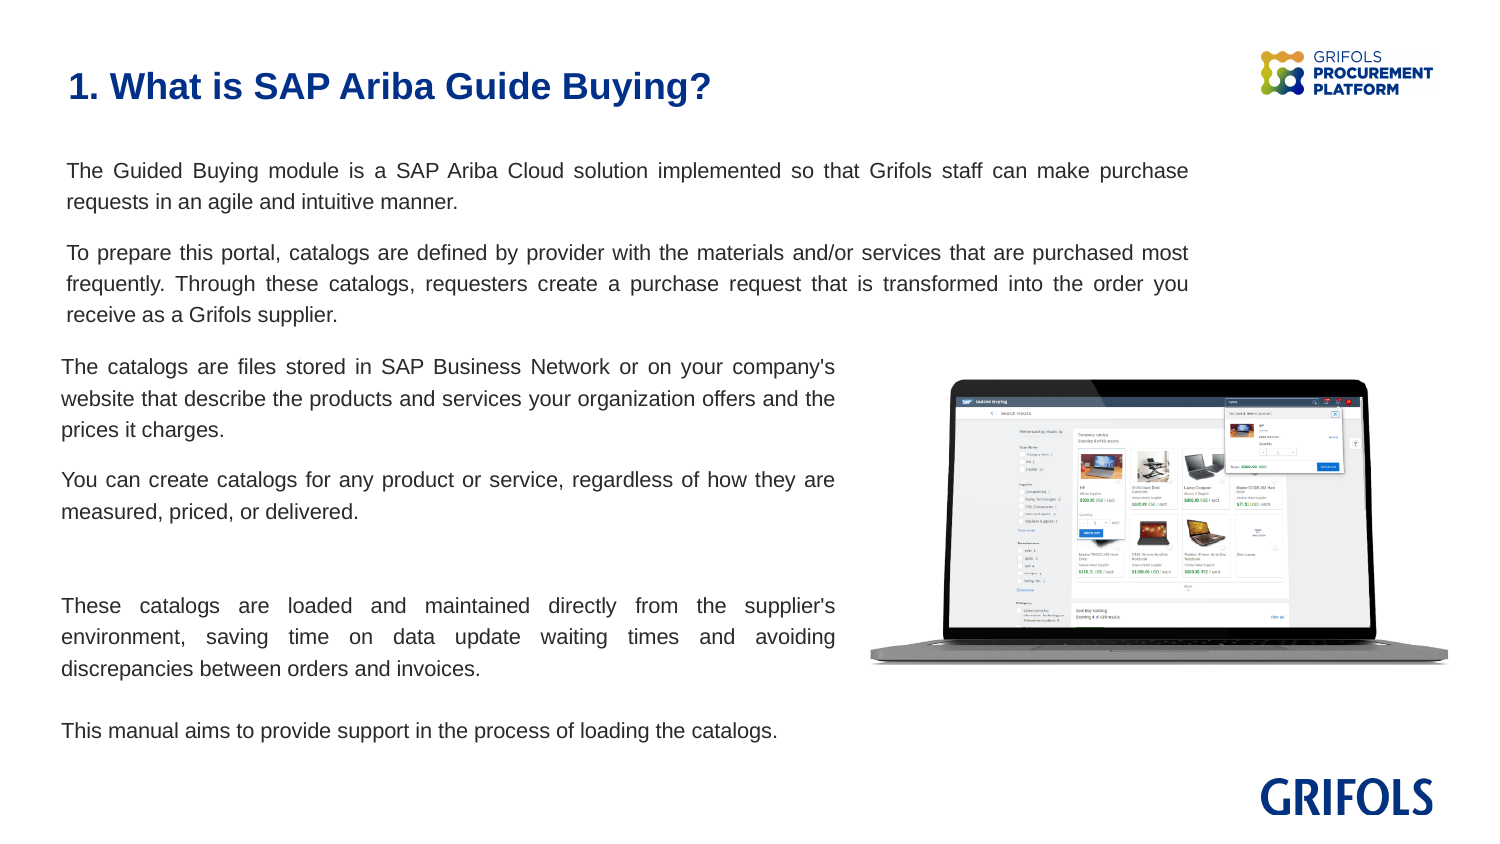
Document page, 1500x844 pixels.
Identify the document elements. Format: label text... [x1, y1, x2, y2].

picture [856, 347, 1459, 675]
text_box The catalogs are files stored in SAP Business Network or on your company's website that describe the products and services your organization offers and the prices it charges. You can create catalogs for any product or service, regardless of how they are measured, priced, or delivered. These catalogs are loaded and maintained directly from the supplier's environment, saving time on data update waiting times and avoiding discrepancies between orders and invoices. This manual aims to provide support in the process of loading the catalogs. [61, 347, 837, 781]
text_box The Guided Buying module is a SAP Ariba Cloud solution implemented so that Grifols staff can make purchase requests in an agile and intuitive manner. To prepare this portal, catalogs are defined by provider with the materials and/or services that are purchased most frequently. Through these catalogs, requesters create a purchase request that is transformed into the order you receive as a Grifols supplier. [51, 144, 1206, 335]
picture [1261, 51, 1433, 95]
list 1. What is SAP Ariba Guide Buying? [68, 62, 1077, 108]
